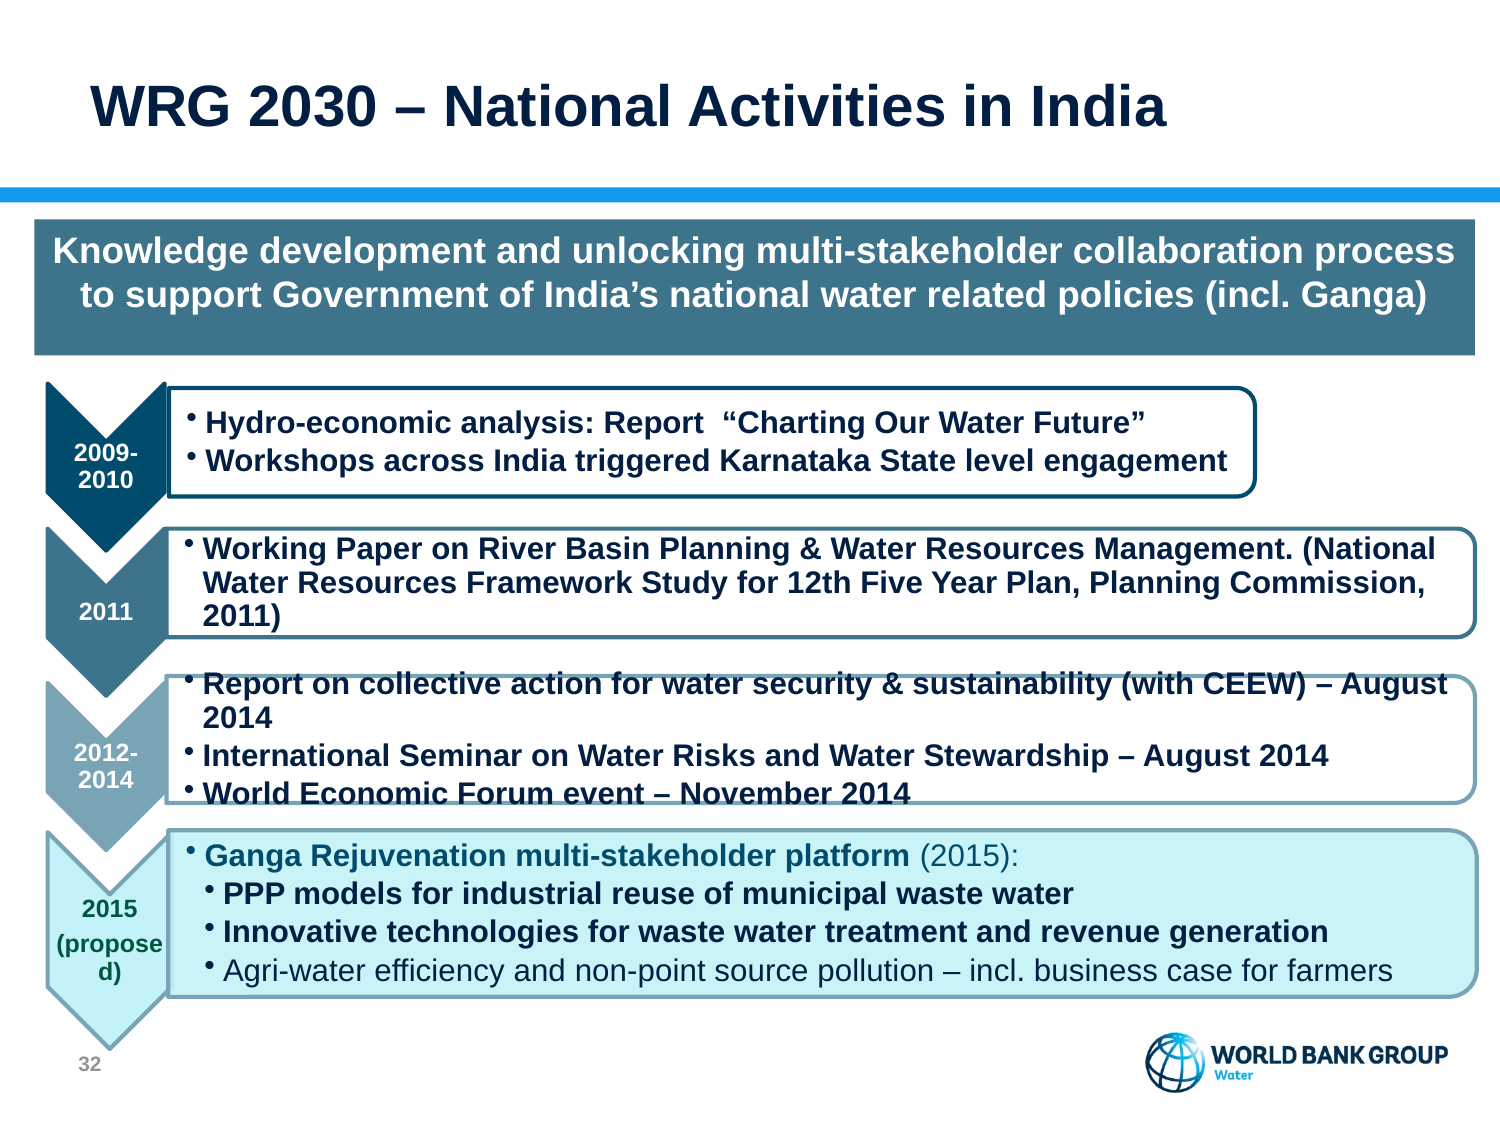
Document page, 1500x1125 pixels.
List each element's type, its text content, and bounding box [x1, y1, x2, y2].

title WRG 2030 – National Activities in India [75, 45, 1425, 162]
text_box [49, 382, 1476, 1050]
slide_number 31 [37, 1032, 117, 1093]
text_box Knowledge development and unlocking multi-stakeholder collaboration process to support Government of India’s national water related policies (incl. Ganga) [34, 219, 1475, 356]
picture [1171, 1050, 1180, 1056]
picture [1145, 1050, 1448, 1093]
